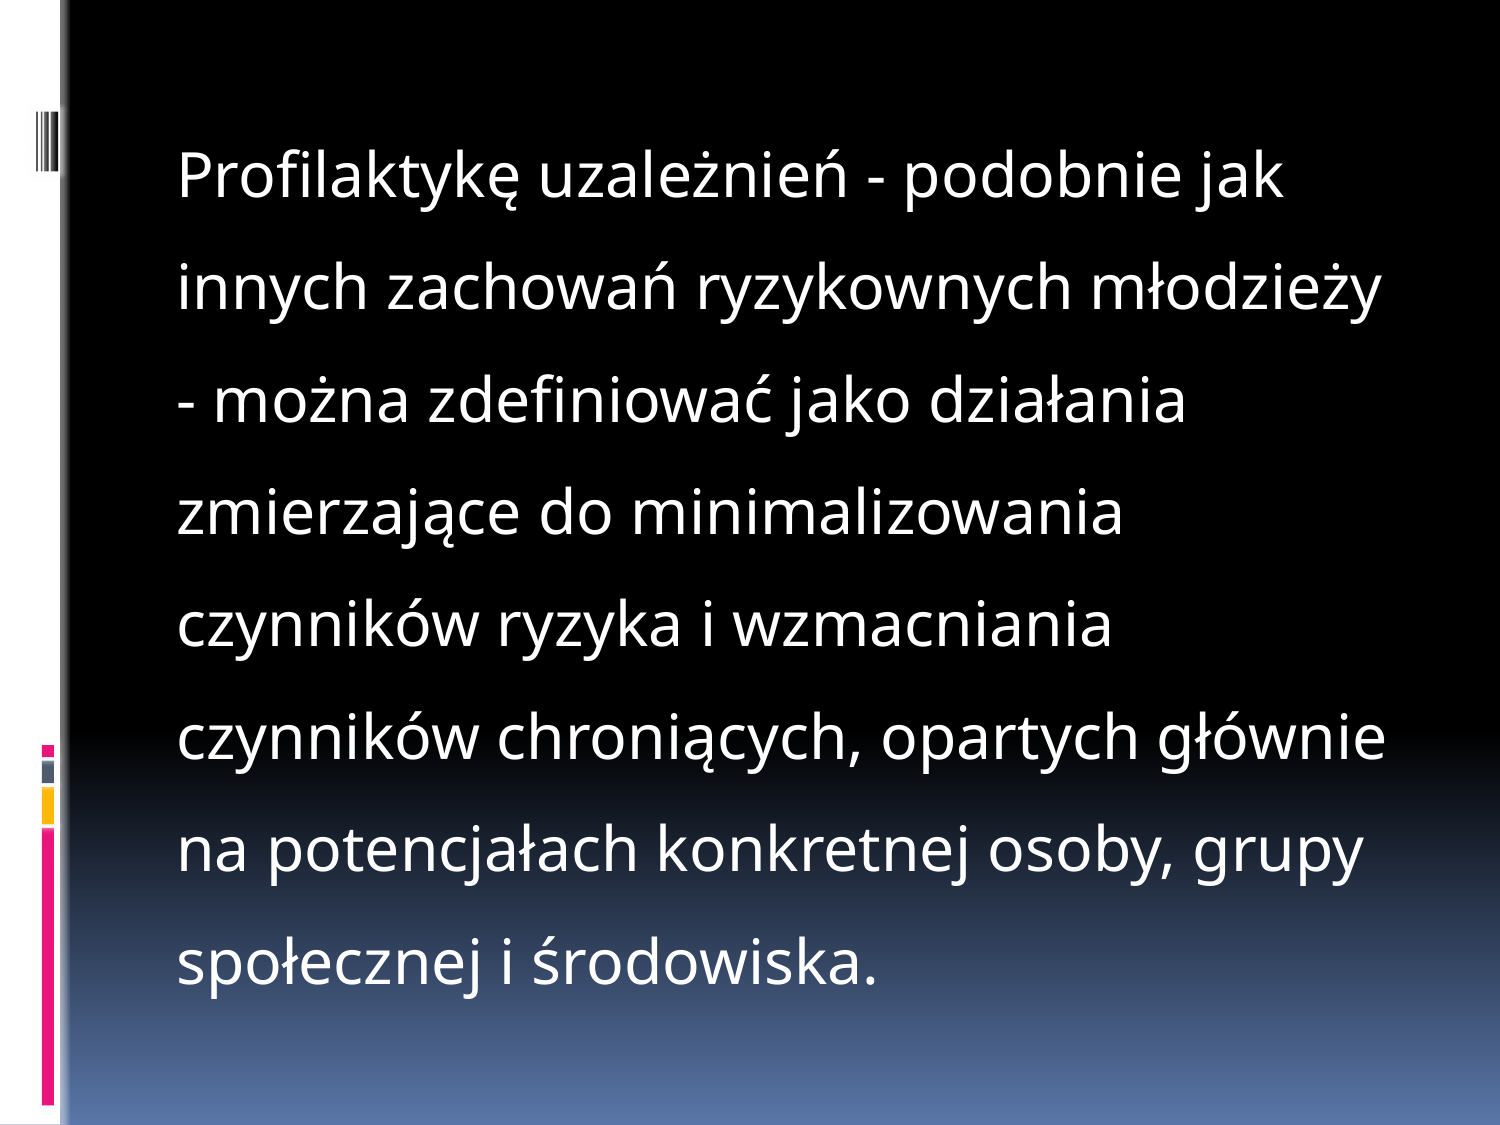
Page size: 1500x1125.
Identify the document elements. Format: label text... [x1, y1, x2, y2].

list Profilaktykę uzależnień - podobnie jak innych zachowań ryzykow­nych młodzieży - można zdefiniować jako działania zmierzające do minimalizowania czynników ryzyka i wzmacniania czynników chroniących, opartych głównie na potencjałach konkretnej osoby, grupy społecznej i środowiska. [150, 90, 1425, 1043]
